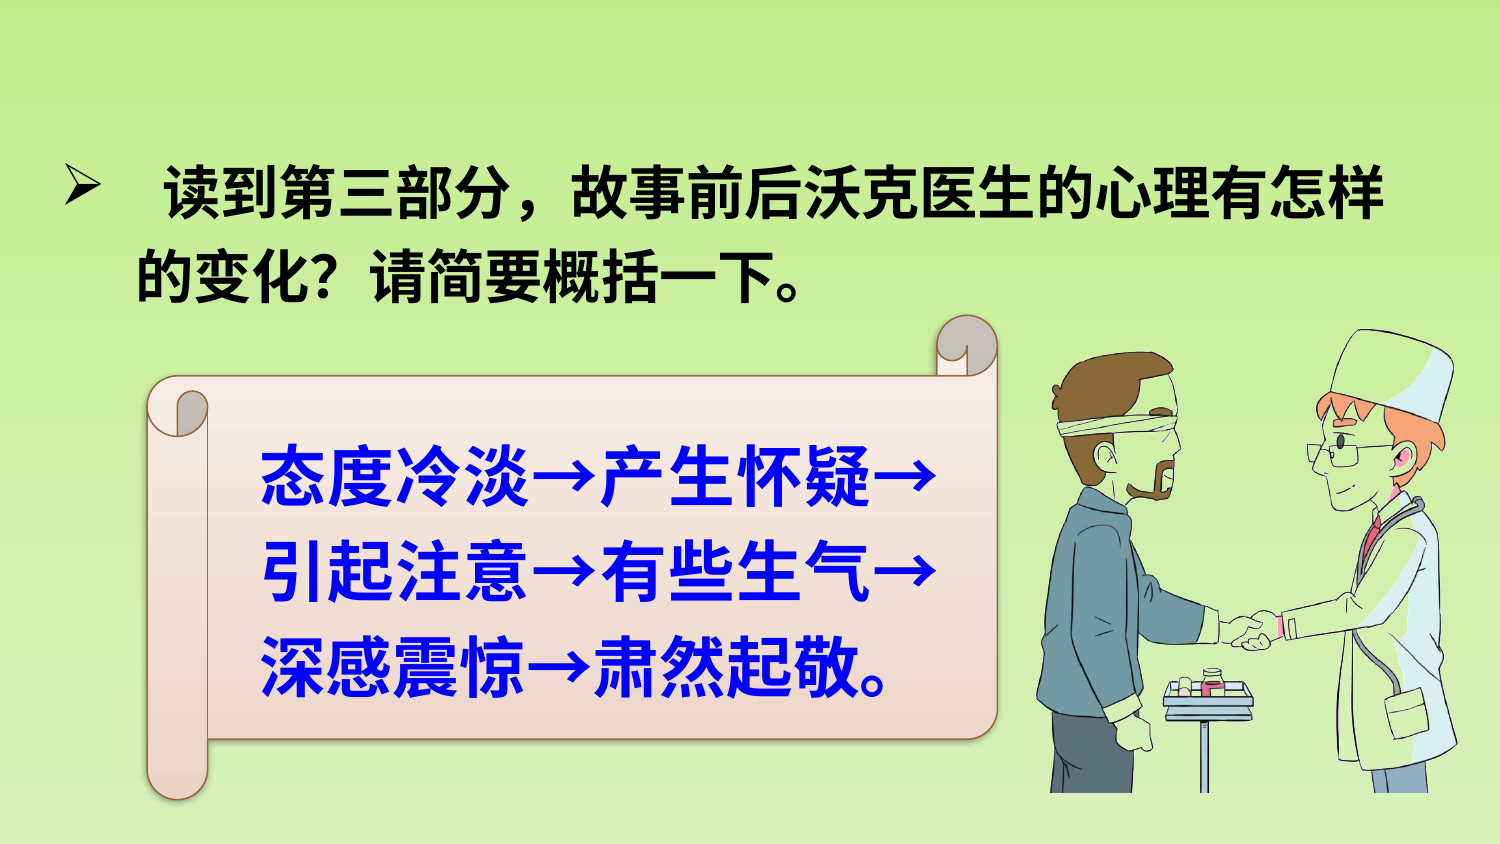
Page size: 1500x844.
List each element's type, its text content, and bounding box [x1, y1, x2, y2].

text_box 态度冷淡→产生怀疑→引起注意→有些生气→深感震惊→肃然起敬。 [244, 410, 955, 714]
text_box 读到第三部分，故事前后沃克医生的心理有怎样的变化？请简要概括一下。 [45, 134, 1418, 318]
text_box [146, 318, 967, 801]
picture [972, 264, 1500, 793]
